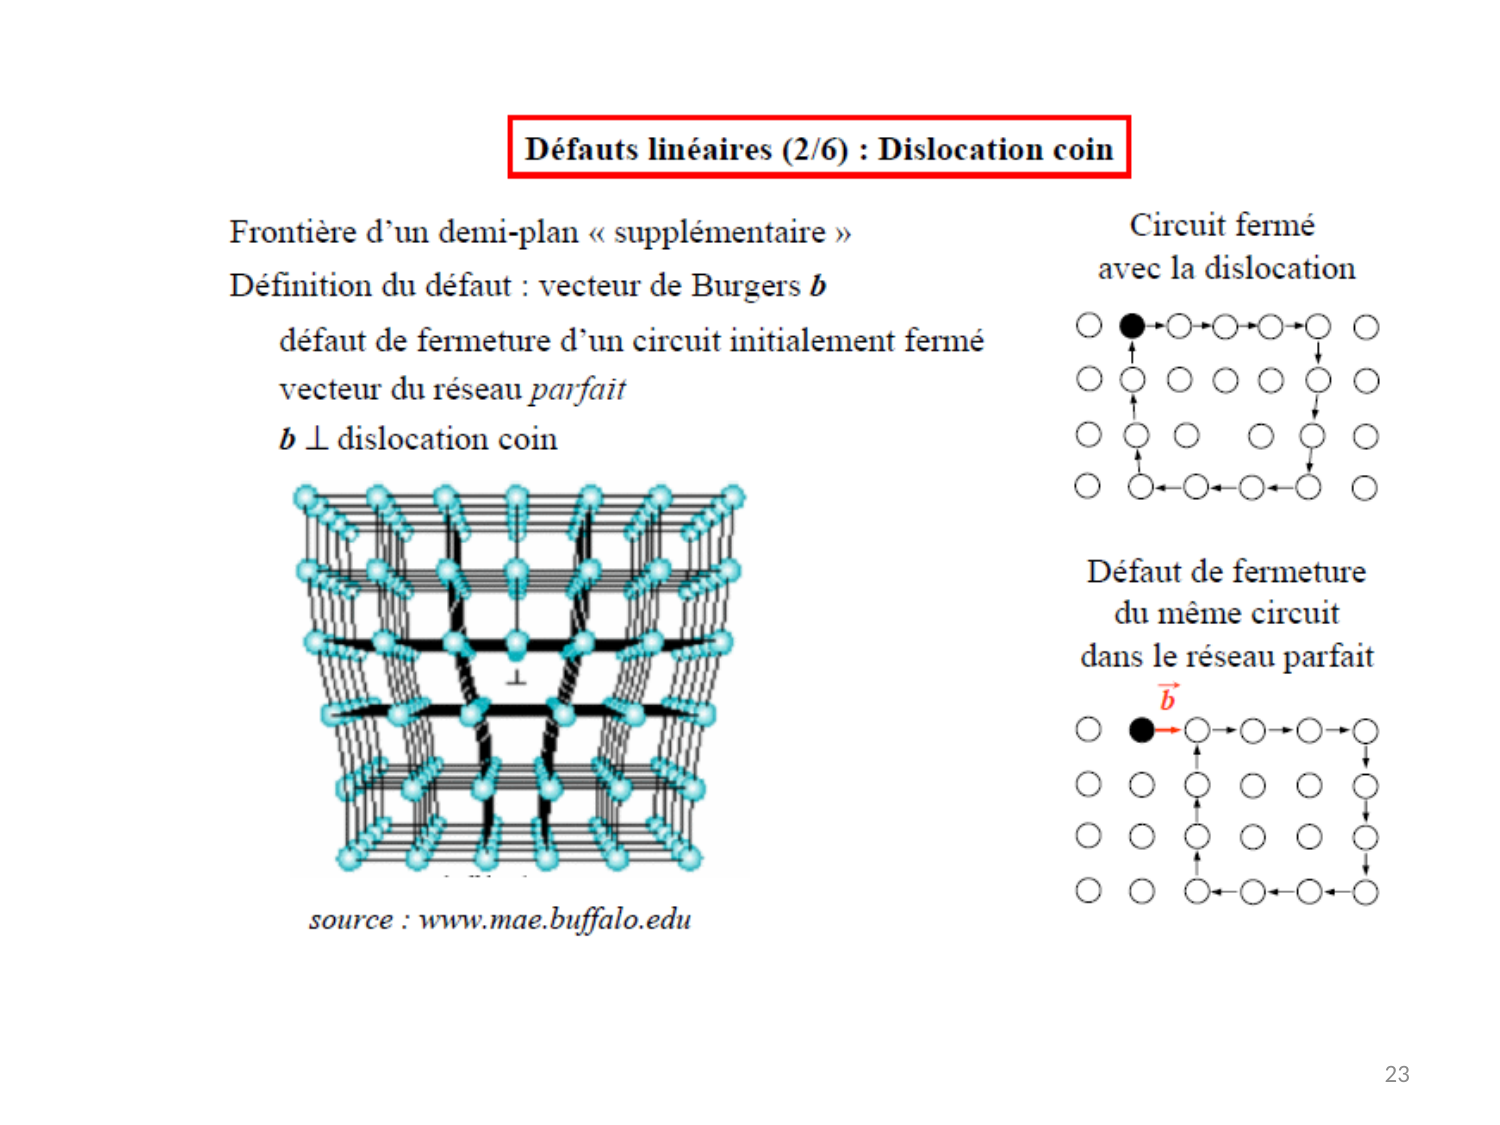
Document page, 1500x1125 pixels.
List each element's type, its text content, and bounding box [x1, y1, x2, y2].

slide_number 23 [1074, 1042, 1425, 1103]
picture [222, 105, 1385, 943]
